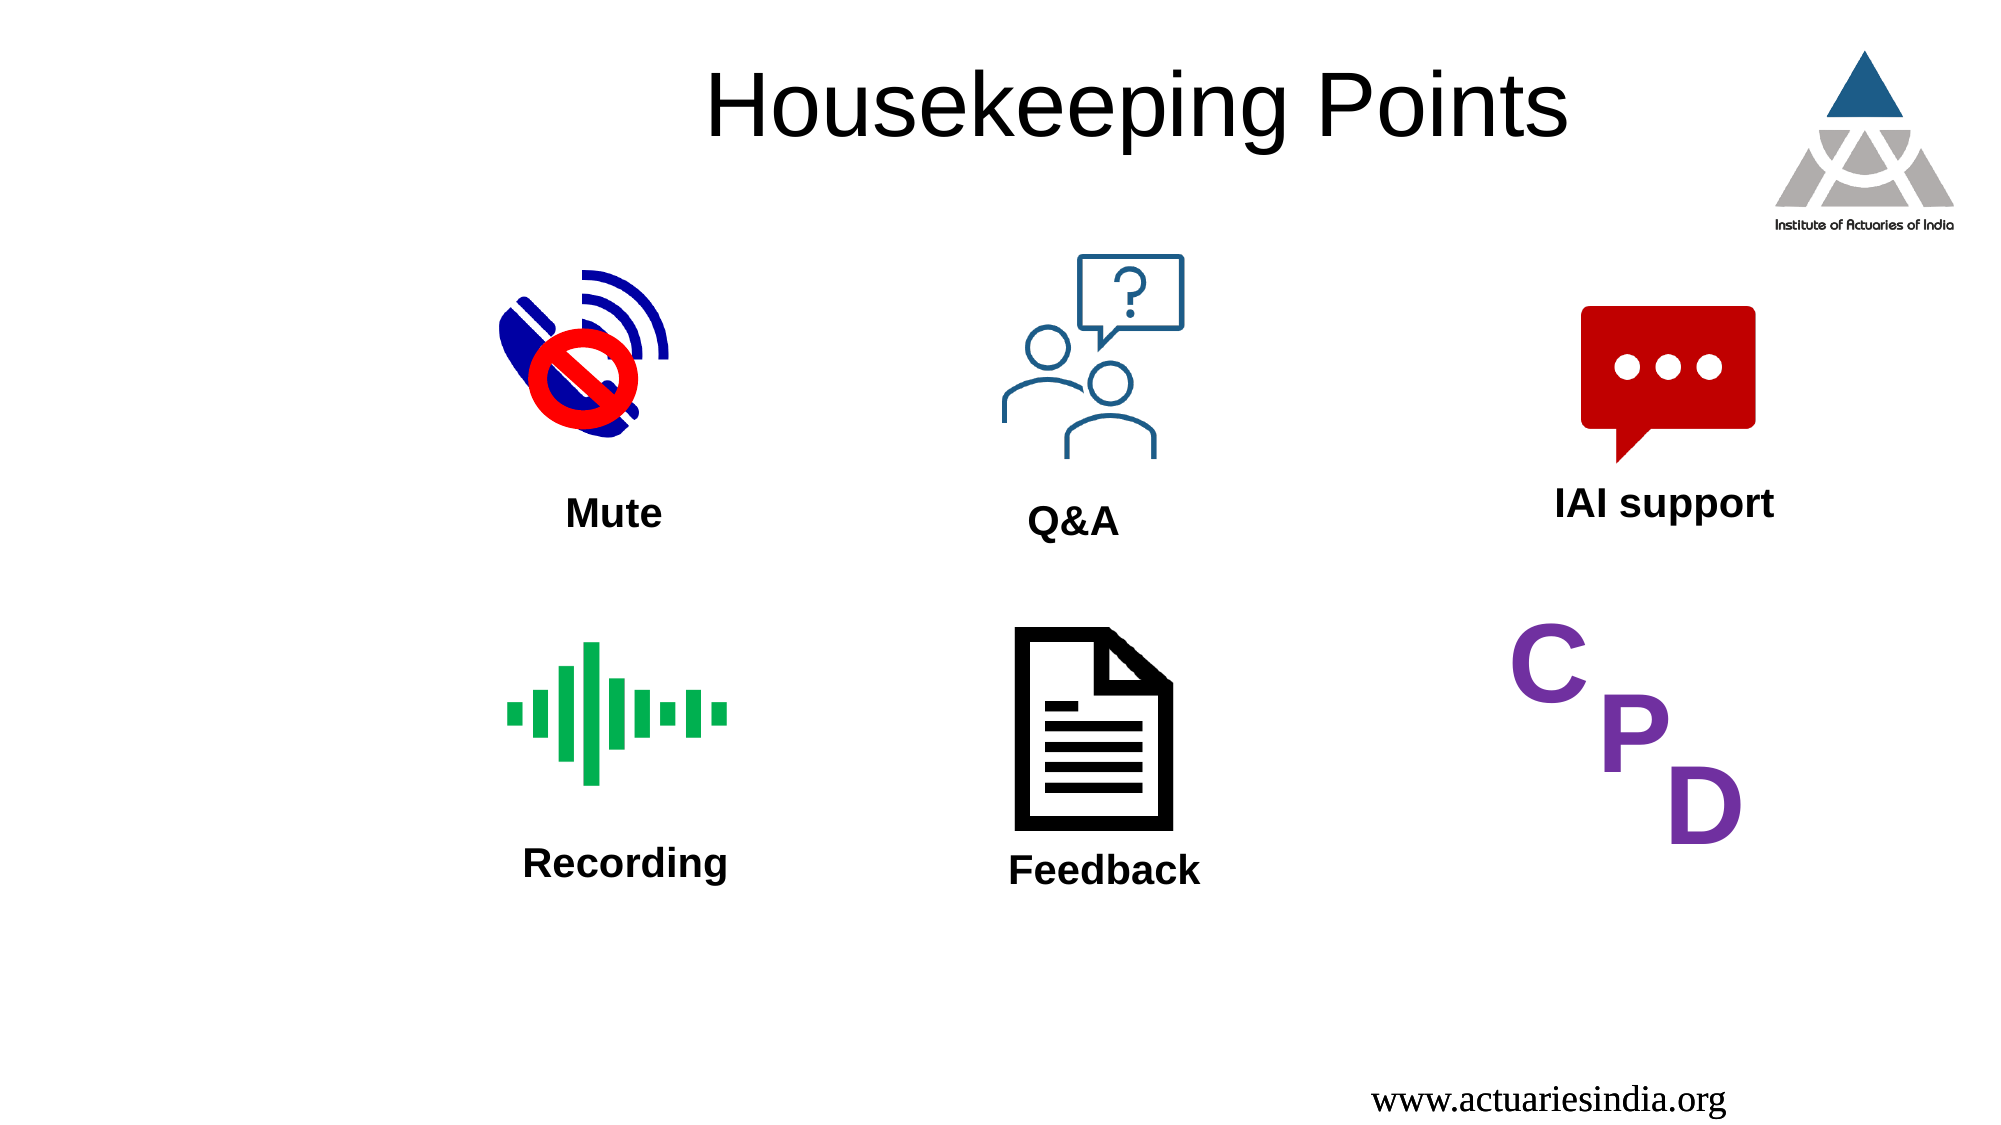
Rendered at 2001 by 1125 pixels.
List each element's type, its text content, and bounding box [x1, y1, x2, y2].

text_box Mute [550, 478, 720, 543]
text_box www.actuariesindia.org [1356, 1066, 1832, 1125]
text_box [1493, 581, 1791, 877]
picture [970, 233, 1216, 479]
text_box IAI support [1539, 468, 1873, 533]
text_box Feedback [993, 835, 1287, 901]
picture [459, 231, 705, 477]
picture [1774, 50, 1954, 231]
picture [970, 605, 1216, 851]
text_box Q&A [1012, 488, 1181, 552]
text_box Housekeeping Points [689, 37, 1692, 167]
picture [1545, 262, 1791, 508]
picture [494, 591, 739, 837]
text_box Recording [507, 828, 850, 894]
